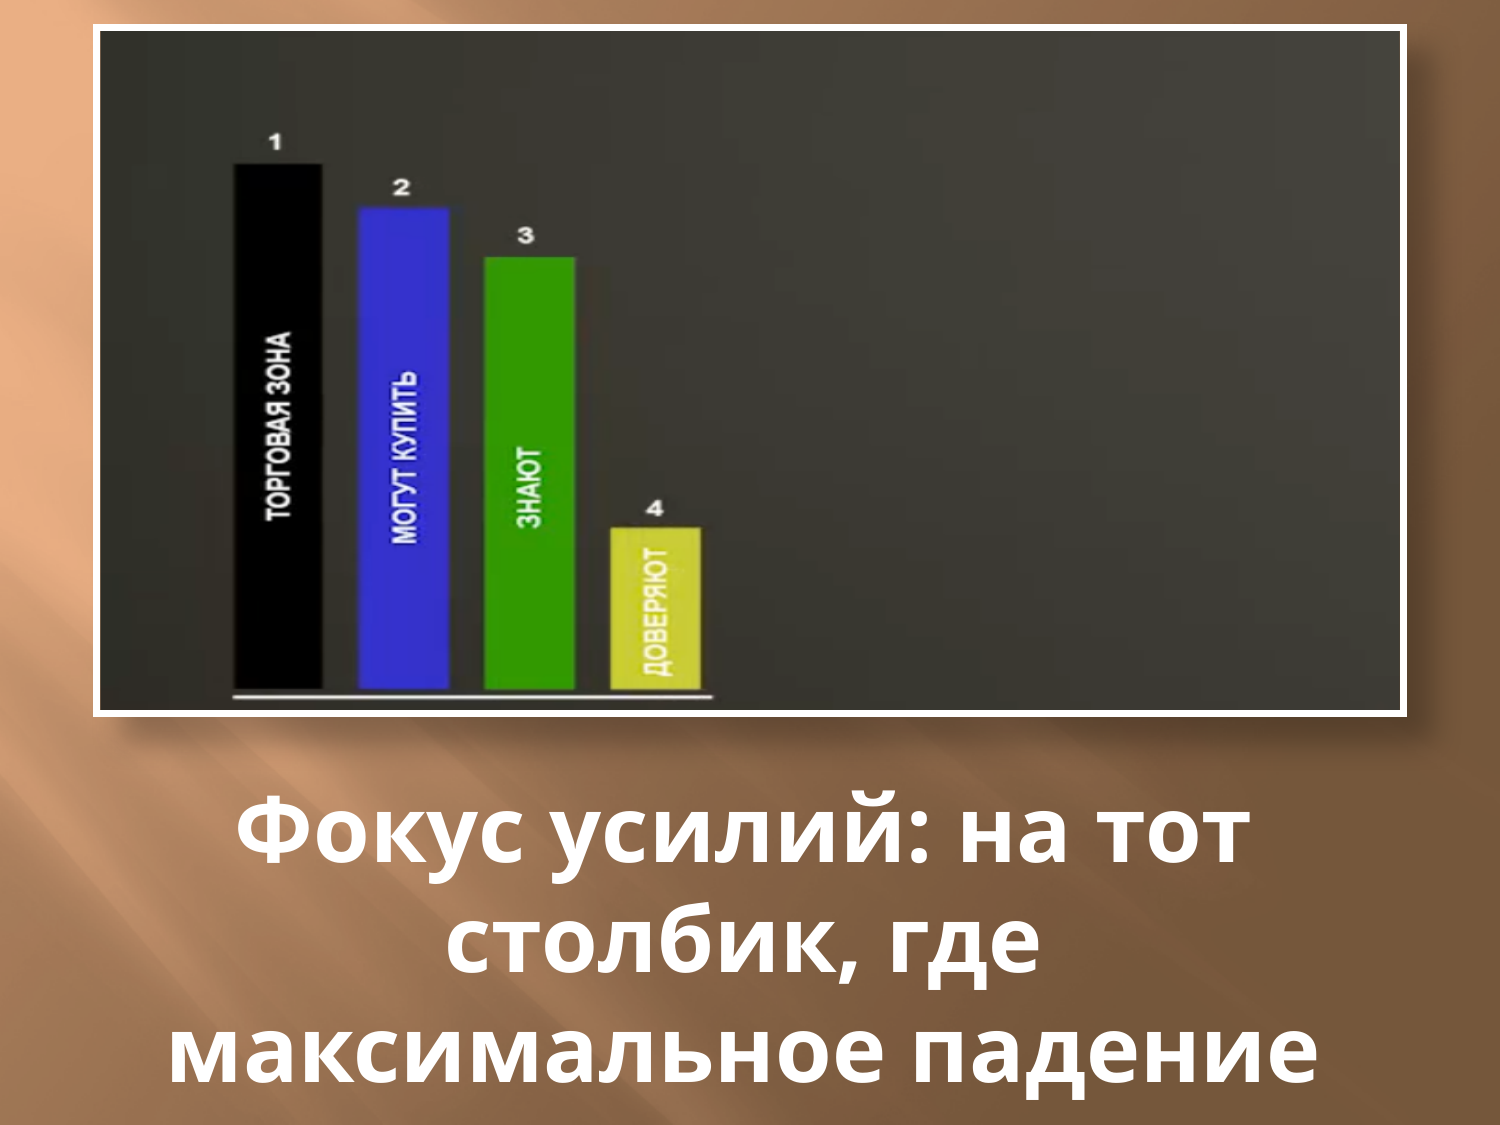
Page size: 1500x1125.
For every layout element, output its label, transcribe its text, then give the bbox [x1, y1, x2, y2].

picture [100, 30, 1400, 711]
list Фокус усилий: на тот столбик, где максимальное падение (уменьшение) [64, 763, 1424, 1094]
